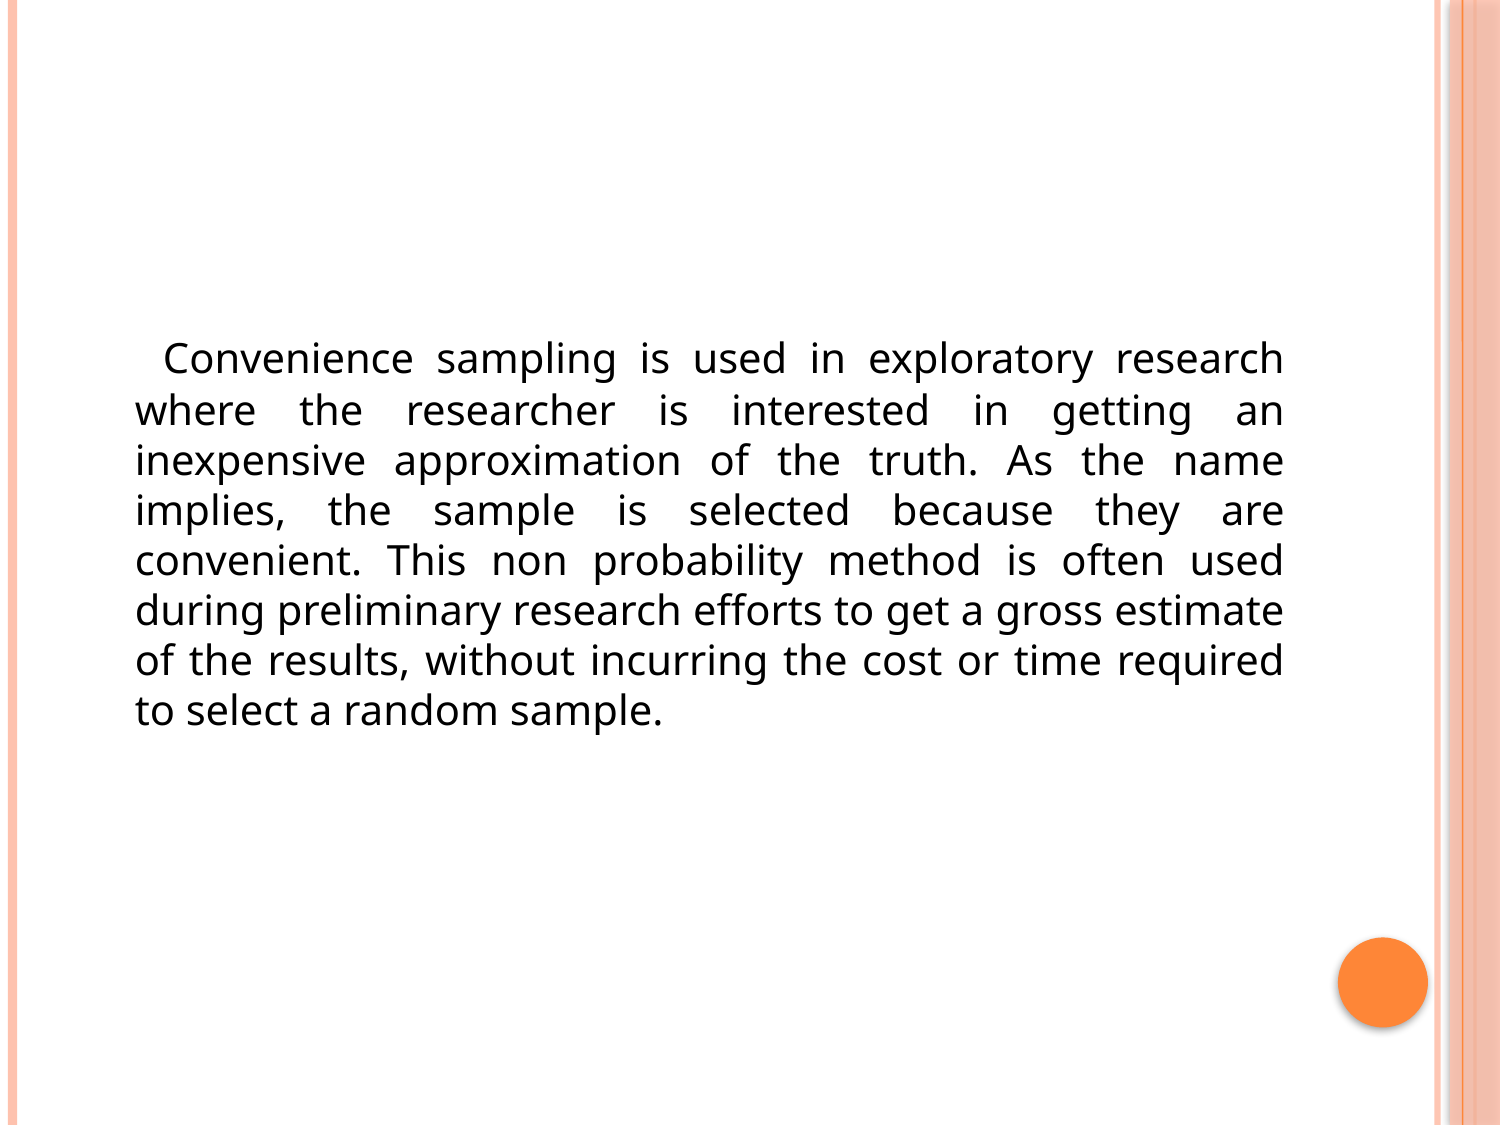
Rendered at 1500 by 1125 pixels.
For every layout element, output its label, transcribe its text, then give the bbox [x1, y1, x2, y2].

list Convenience sampling is used in exploratory research where the researcher is interested in getting an inexpensive approximation of the truth. As the name implies, the sample is selected because they are convenient. This non probability method is often used during preliminary research efforts to get a gross estimate of the results, without incurring the cost or time required to select a random sample. [75, 316, 1300, 1062]
